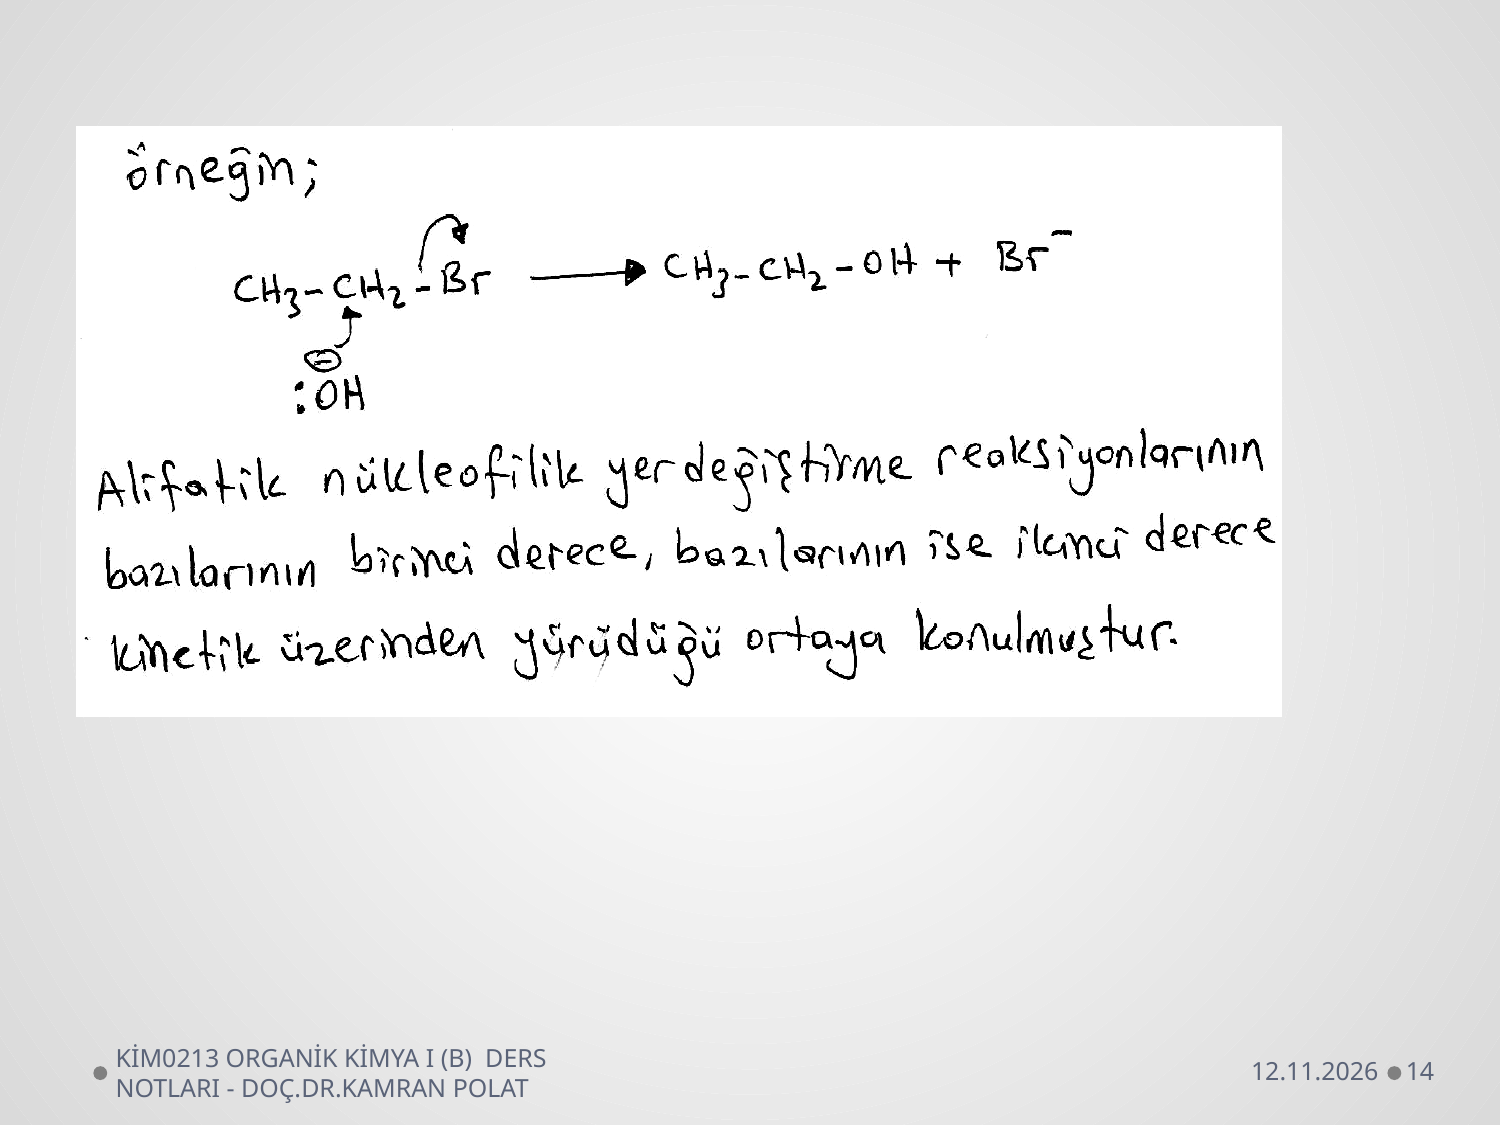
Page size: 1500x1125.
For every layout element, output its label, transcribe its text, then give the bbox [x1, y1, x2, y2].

picture [76, 126, 1282, 718]
footer KİM0213 ORGANİK KİMYA I (B) DERS NOTLARI - DOÇ.DR.KAMRAN POLAT [108, 1042, 576, 1103]
slide_number 14 [1401, 1042, 1494, 1103]
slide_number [1043, 1042, 1386, 1103]
